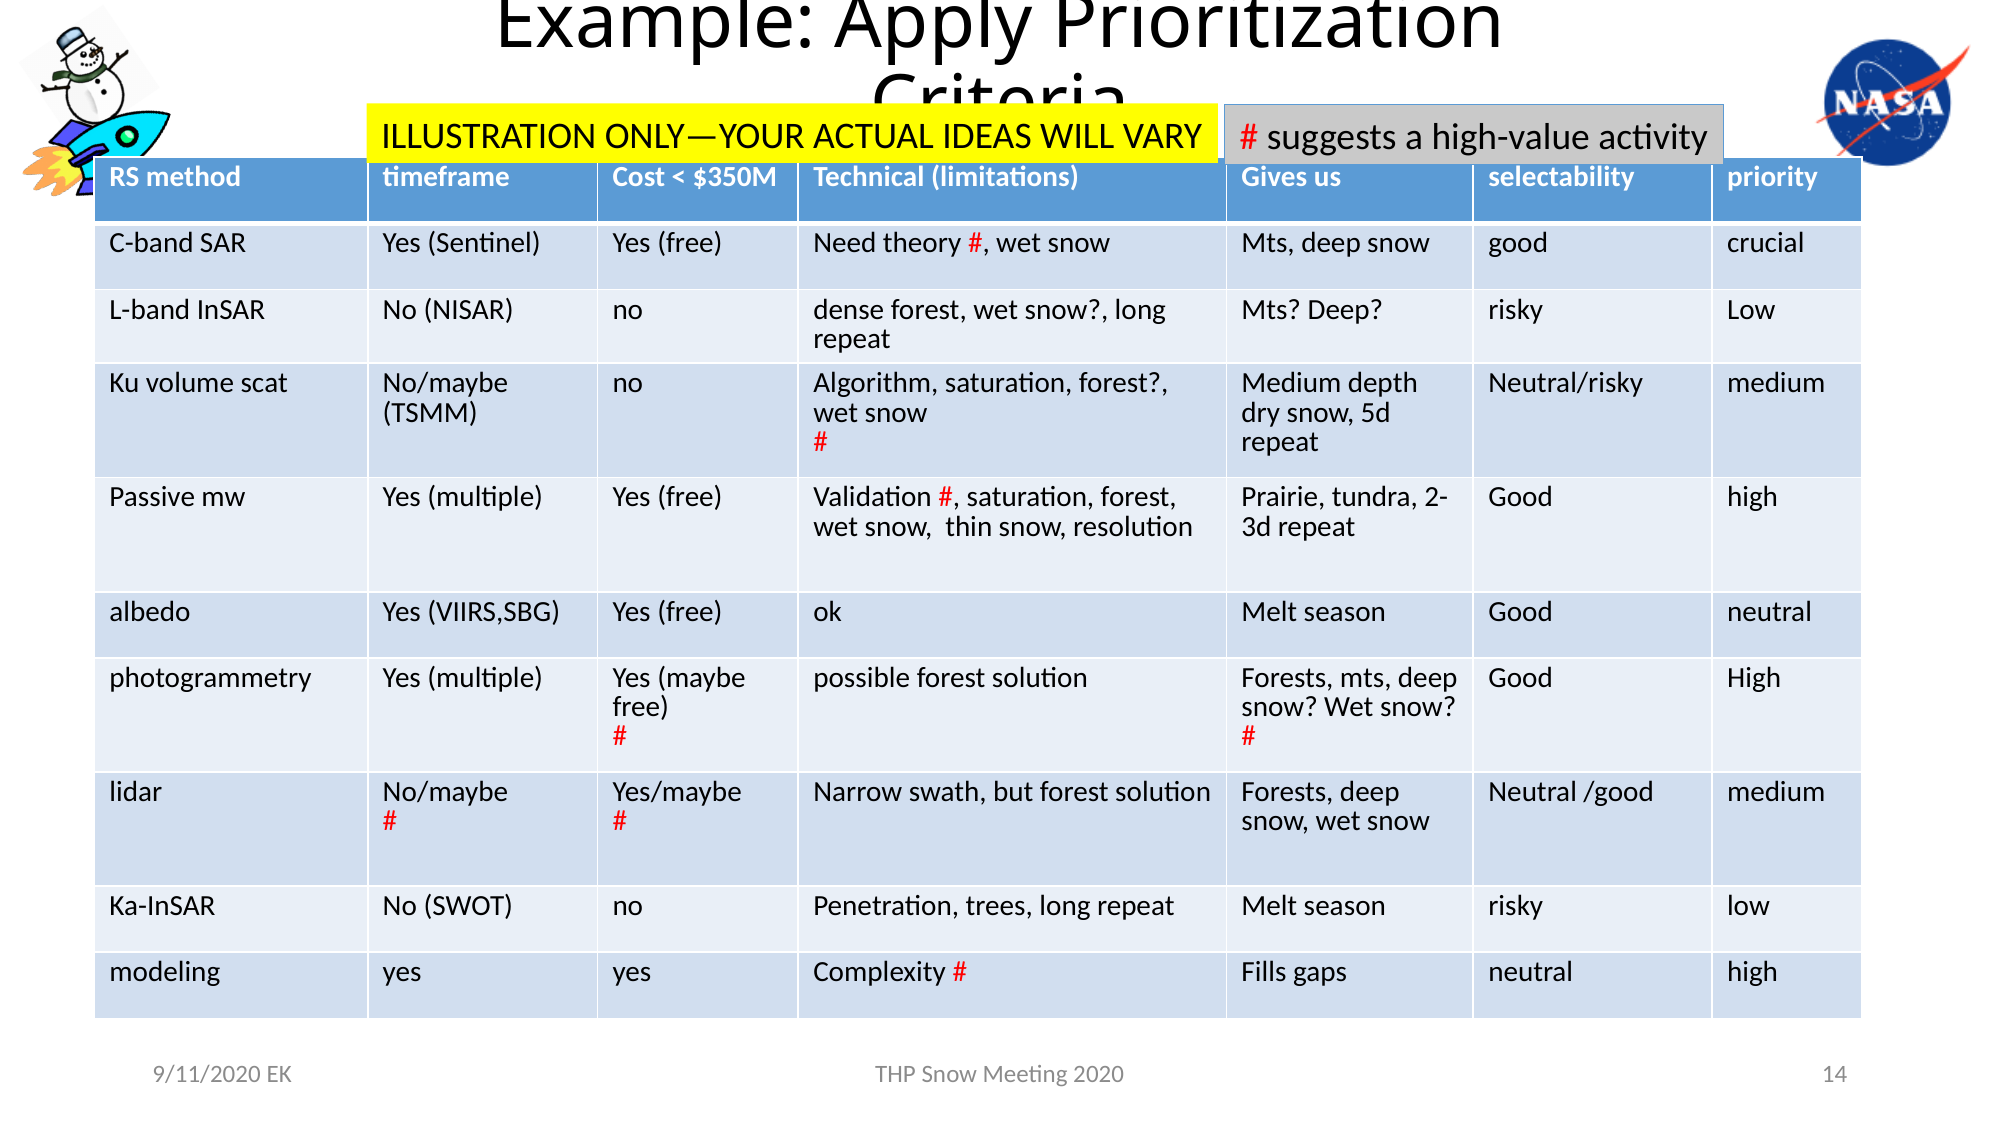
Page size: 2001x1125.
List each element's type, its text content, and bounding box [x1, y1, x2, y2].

table_cell Prairie, tundra, 2-3d repeat [1227, 478, 1472, 591]
table_cell Yes (free) [598, 226, 797, 289]
title Example: Apply Prioritization Criteria [433, 18, 1567, 111]
table_cell Low [1713, 290, 1861, 362]
table_cell medium [1713, 364, 1861, 477]
table_cell No (SWOT) [369, 887, 597, 951]
table_cell Yes (Sentinel) [369, 226, 597, 289]
table_cell crucial [1713, 226, 1861, 289]
table_cell modeling [95, 953, 367, 1018]
table_cell Yes (free) [598, 593, 797, 657]
table_cell yes [369, 953, 597, 1018]
table_cell Penetration, trees, long repeat [799, 887, 1226, 951]
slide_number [137, 1042, 588, 1103]
table_cell no [598, 290, 797, 362]
table_cell neutral [1474, 953, 1711, 1018]
table_cell Neutral/risky [1474, 364, 1711, 477]
table_cell Yes (multiple) [369, 478, 597, 591]
table_cell Good [1474, 478, 1711, 591]
table_cell Ka-InSAR [95, 887, 367, 951]
table_cell no [598, 887, 797, 951]
table_cell high [1713, 478, 1861, 591]
table_header RS method [95, 158, 367, 221]
table_cell risky [1474, 887, 1711, 951]
table_cell Need theory #, wet snow [799, 226, 1226, 289]
table_cell No/maybe (TSMM) [369, 364, 597, 477]
picture [1809, 32, 1982, 177]
table_cell Mts? Deep? [1227, 290, 1472, 362]
table_header Gives us [1227, 165, 1472, 221]
table_cell Algorithm, saturation, forest?, wet snow # [799, 364, 1226, 477]
picture [18, 4, 170, 210]
table_cell No/maybe # [369, 773, 597, 885]
table_cell Melt season [1227, 887, 1472, 951]
table_cell Mts, deep snow [1227, 226, 1472, 289]
table_header Technical (limitations) [799, 158, 1226, 221]
table_cell Ku volume scat [95, 364, 367, 477]
table_cell dense forest, wet snow?, long repeat [799, 290, 1226, 362]
table_cell photogrammetry [95, 659, 367, 771]
table_cell Good [1474, 659, 1711, 771]
table_cell Neutral /good [1474, 773, 1711, 885]
table_cell albedo [95, 593, 367, 657]
table_cell Narrow swath, but forest solution [799, 773, 1226, 885]
table_cell Forests, deep snow, wet snow [1227, 773, 1472, 885]
text_box ILLUSTRATION ONLY—YOUR ACTUAL IDEAS WILL VARY [366, 103, 1218, 163]
table_cell Fills gaps [1227, 953, 1472, 1018]
table_cell yes [598, 953, 797, 1018]
table_cell lidar [95, 773, 367, 885]
table_cell low [1713, 887, 1861, 951]
table_cell Yes/maybe # [598, 773, 797, 885]
table_cell High [1713, 659, 1861, 771]
table_header timeframe [369, 163, 597, 221]
table_cell Melt season [1227, 593, 1472, 657]
table_cell Yes (maybe free) # [598, 659, 797, 771]
table_cell no [598, 364, 797, 477]
table_header priority [1713, 158, 1861, 221]
table_cell C-band SAR [95, 226, 367, 289]
table_cell Medium depth dry snow, 5d repeat [1227, 364, 1472, 477]
table_cell medium [1713, 773, 1861, 885]
table_cell good [1474, 226, 1711, 289]
text_box # suggests a high-value activity [1224, 104, 1724, 165]
table_cell high [1713, 953, 1861, 1018]
table_cell Yes (multiple) [369, 659, 597, 771]
table_cell Complexity # [799, 953, 1226, 1018]
table_header Cost < $350M [598, 163, 797, 221]
table_cell neutral [1713, 593, 1861, 657]
table_cell Yes (VIIRS,SBG) [369, 593, 597, 657]
table_cell Yes (free) [598, 478, 797, 591]
table_cell Passive mw [95, 478, 367, 591]
table_cell No (NISAR) [369, 290, 597, 362]
table_header selectability [1474, 165, 1711, 221]
slide_number 14 [1412, 1042, 1863, 1103]
table_cell possible forest solution [799, 659, 1226, 771]
footer THP Snow Meeting 2020 [662, 1042, 1338, 1103]
table_cell ok [799, 593, 1226, 657]
table_cell Validation #, saturation, forest, wet snow, thin snow, resolution [799, 478, 1226, 591]
table_cell Good [1474, 593, 1711, 657]
table_cell Forests, mts, deep snow? Wet snow? # [1227, 659, 1472, 771]
table_cell risky [1474, 290, 1711, 362]
table_cell L-band InSAR [95, 290, 367, 362]
